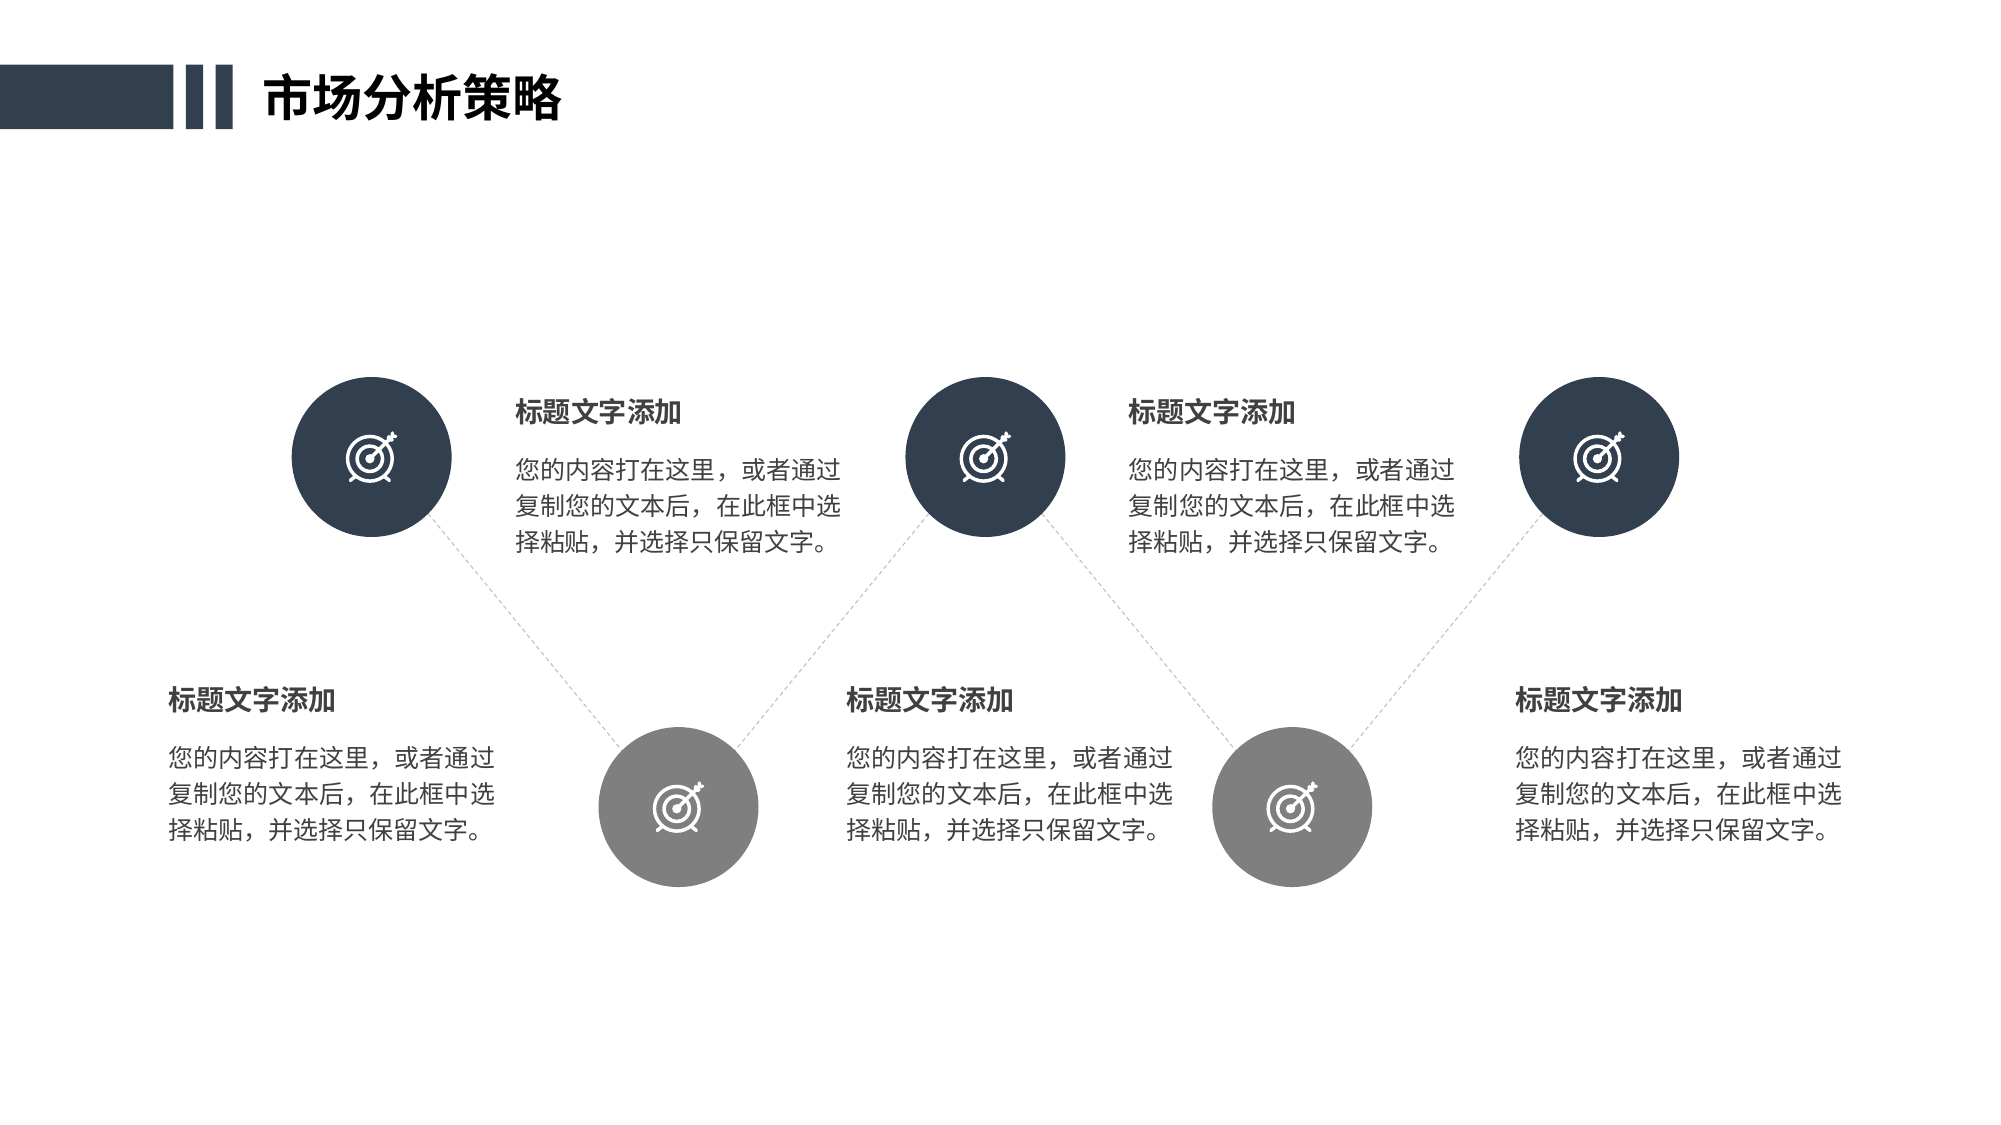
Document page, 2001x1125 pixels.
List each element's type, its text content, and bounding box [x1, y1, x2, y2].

text_box [651, 779, 706, 834]
text_box [1572, 429, 1627, 484]
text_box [1500, 668, 1858, 851]
text_box [1265, 779, 1320, 834]
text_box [831, 668, 1189, 851]
text_box [597, 751, 760, 889]
text_box [185, 64, 204, 130]
text_box [904, 375, 1067, 513]
text_box 市场分析策略 [247, 59, 775, 134]
text_box [215, 64, 234, 130]
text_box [428, 513, 1543, 751]
text_box [1518, 375, 1681, 539]
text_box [153, 668, 511, 851]
text_box [0, 64, 174, 130]
text_box [344, 429, 399, 484]
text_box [500, 379, 857, 563]
text_box [958, 429, 1013, 484]
text_box [290, 375, 453, 539]
text_box [1211, 751, 1374, 889]
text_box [1113, 379, 1471, 563]
